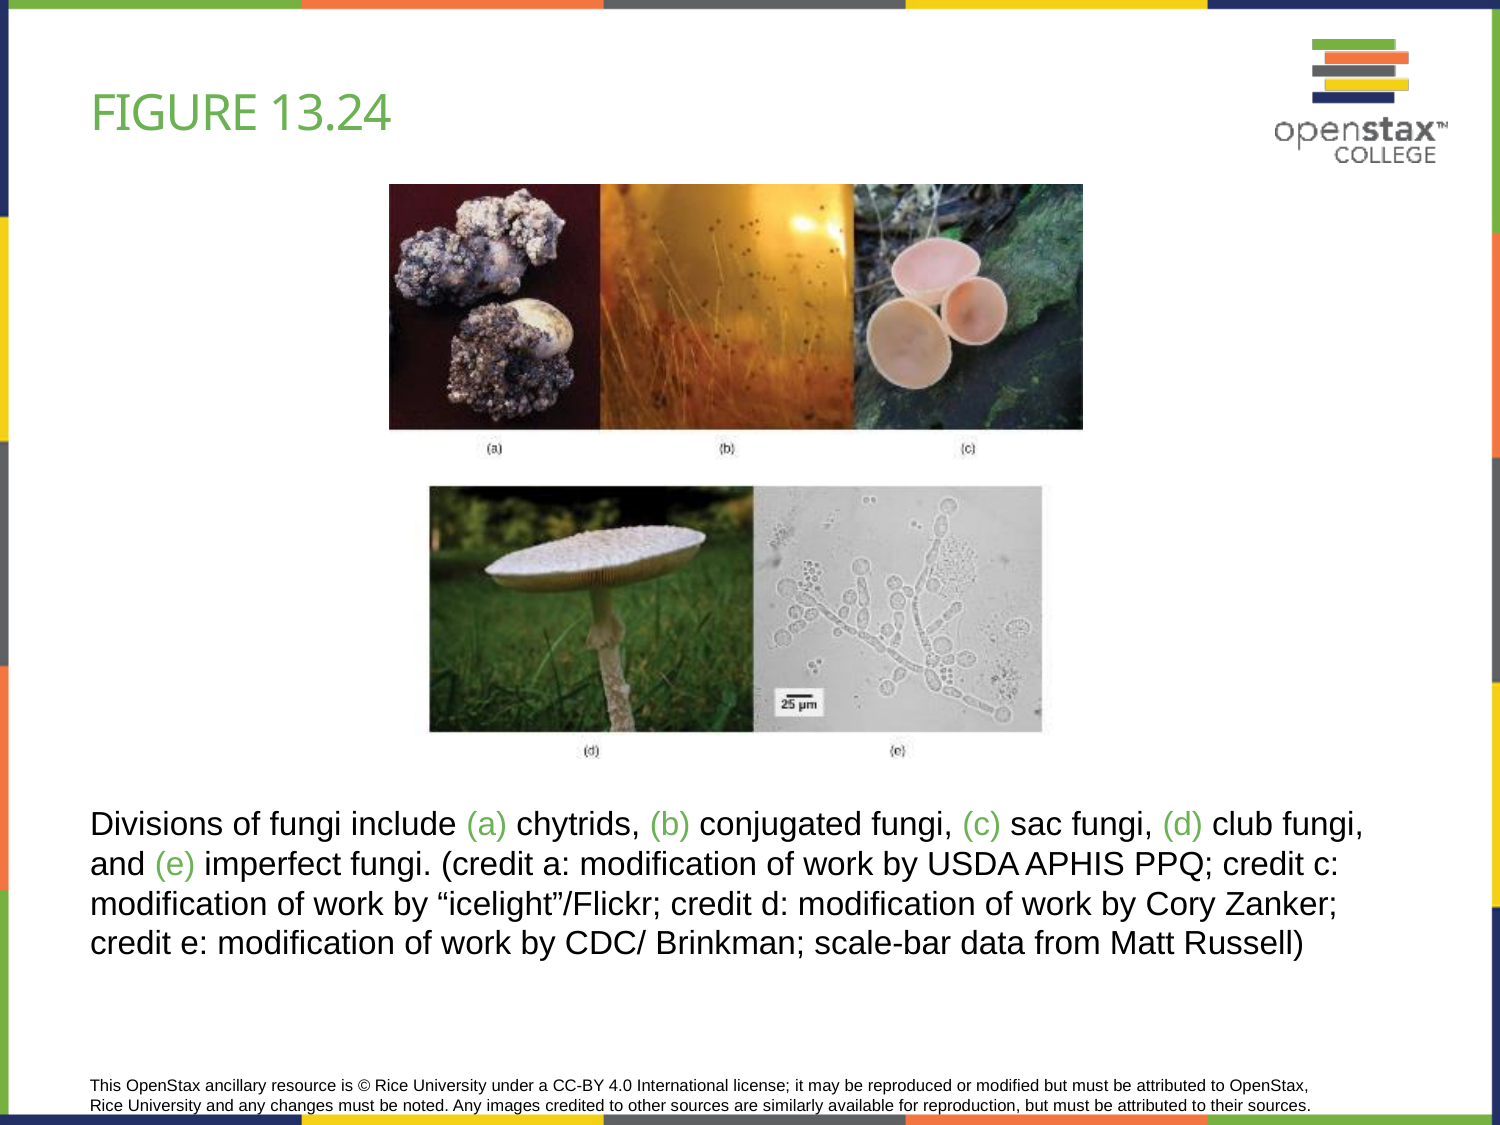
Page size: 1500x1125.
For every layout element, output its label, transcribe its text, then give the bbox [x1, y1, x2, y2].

title Figure 13.24 [75, 39, 1274, 148]
list Divisions of fungi include (a) chytrids, (b) conjugated fungi, (c) sac fungi, (d) club fungi, and (e) imperfect fungi. (credit a: modification of work by USDA APHIS PPQ; credit c: modification of work by “icelight”/Flickr; credit d: modification of work by Cory Zanker; credit e: modification of work by CDC/ Brinkman; scale-bar data from Matt Russell) [75, 794, 1398, 986]
text_box This OpenStax ancillary resource is © Rice University under a CC-BY 4.0 International license; it may be reproduced or modified but must be attributed to OpenStax, Rice University and any changes must be noted. Any images credited to other sources are similarly available for reproduction, but must be attributed to their sources. [75, 1067, 1336, 1114]
picture [0, 0, 1500, 1125]
